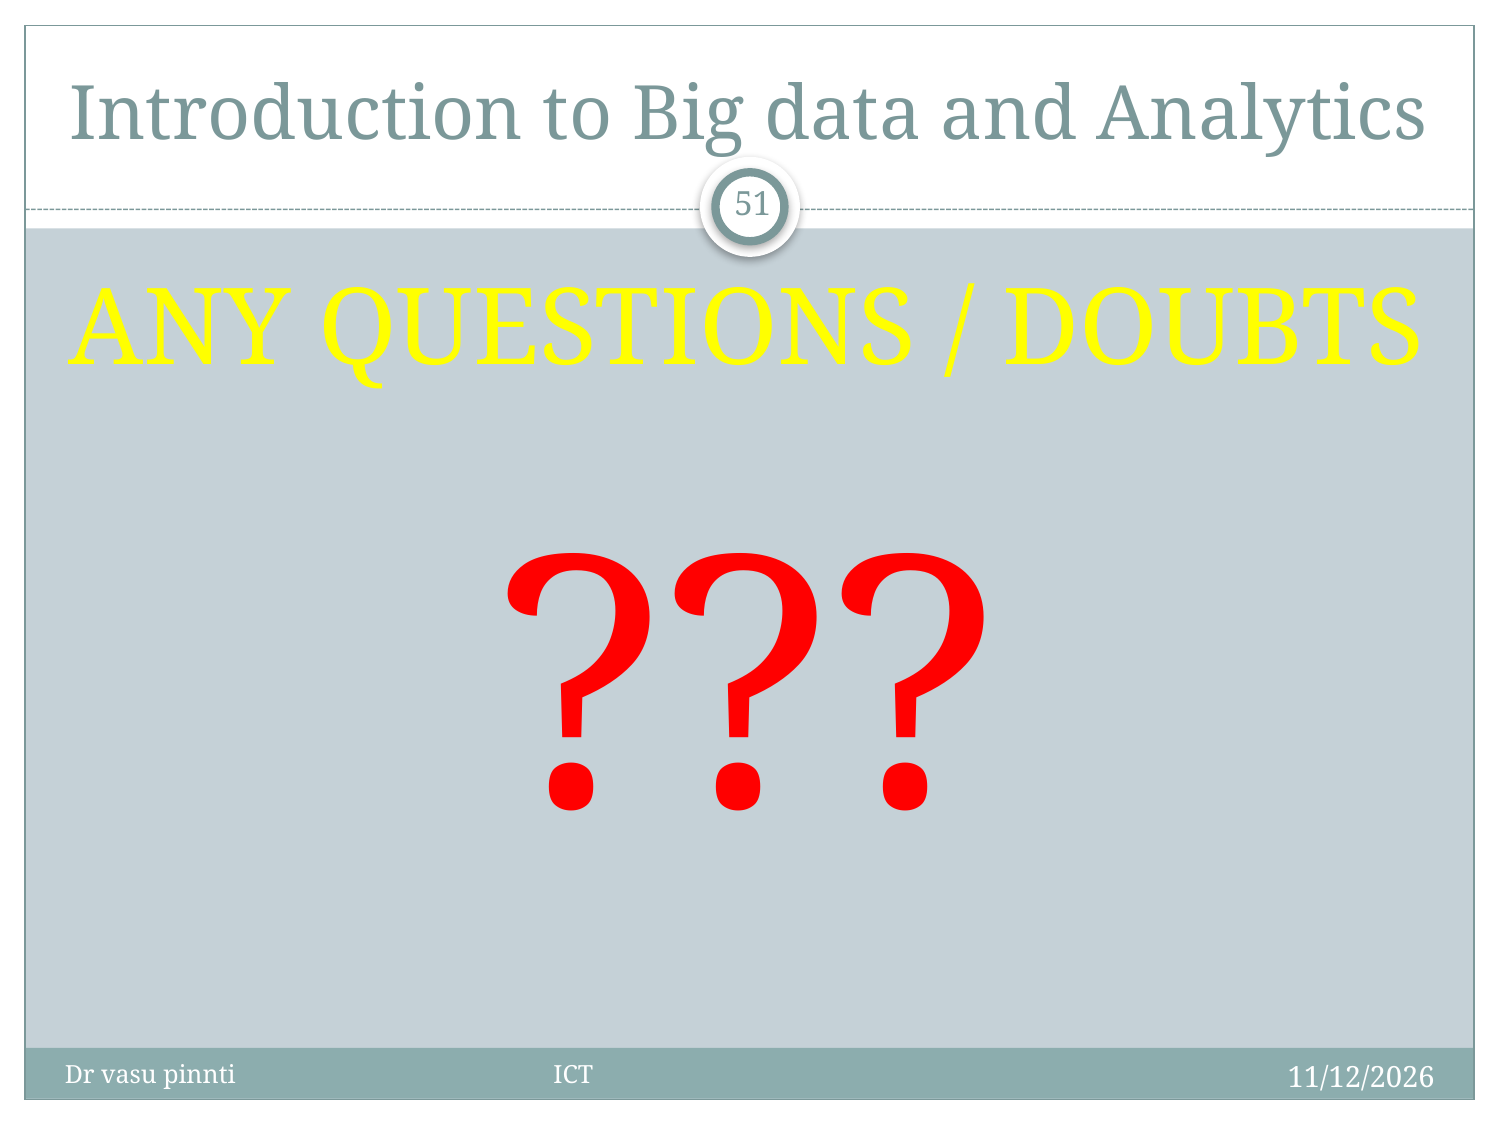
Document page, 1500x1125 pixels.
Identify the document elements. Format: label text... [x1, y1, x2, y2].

title Introduction to Big data and Analytics [49, 37, 1450, 162]
slide_number 51 [715, 168, 791, 241]
list ANY QUESTIONS / DOUBTS ??? [49, 250, 1445, 1001]
footer Dr vasu pinnti ICT [50, 1051, 638, 1112]
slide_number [950, 1050, 1450, 1111]
